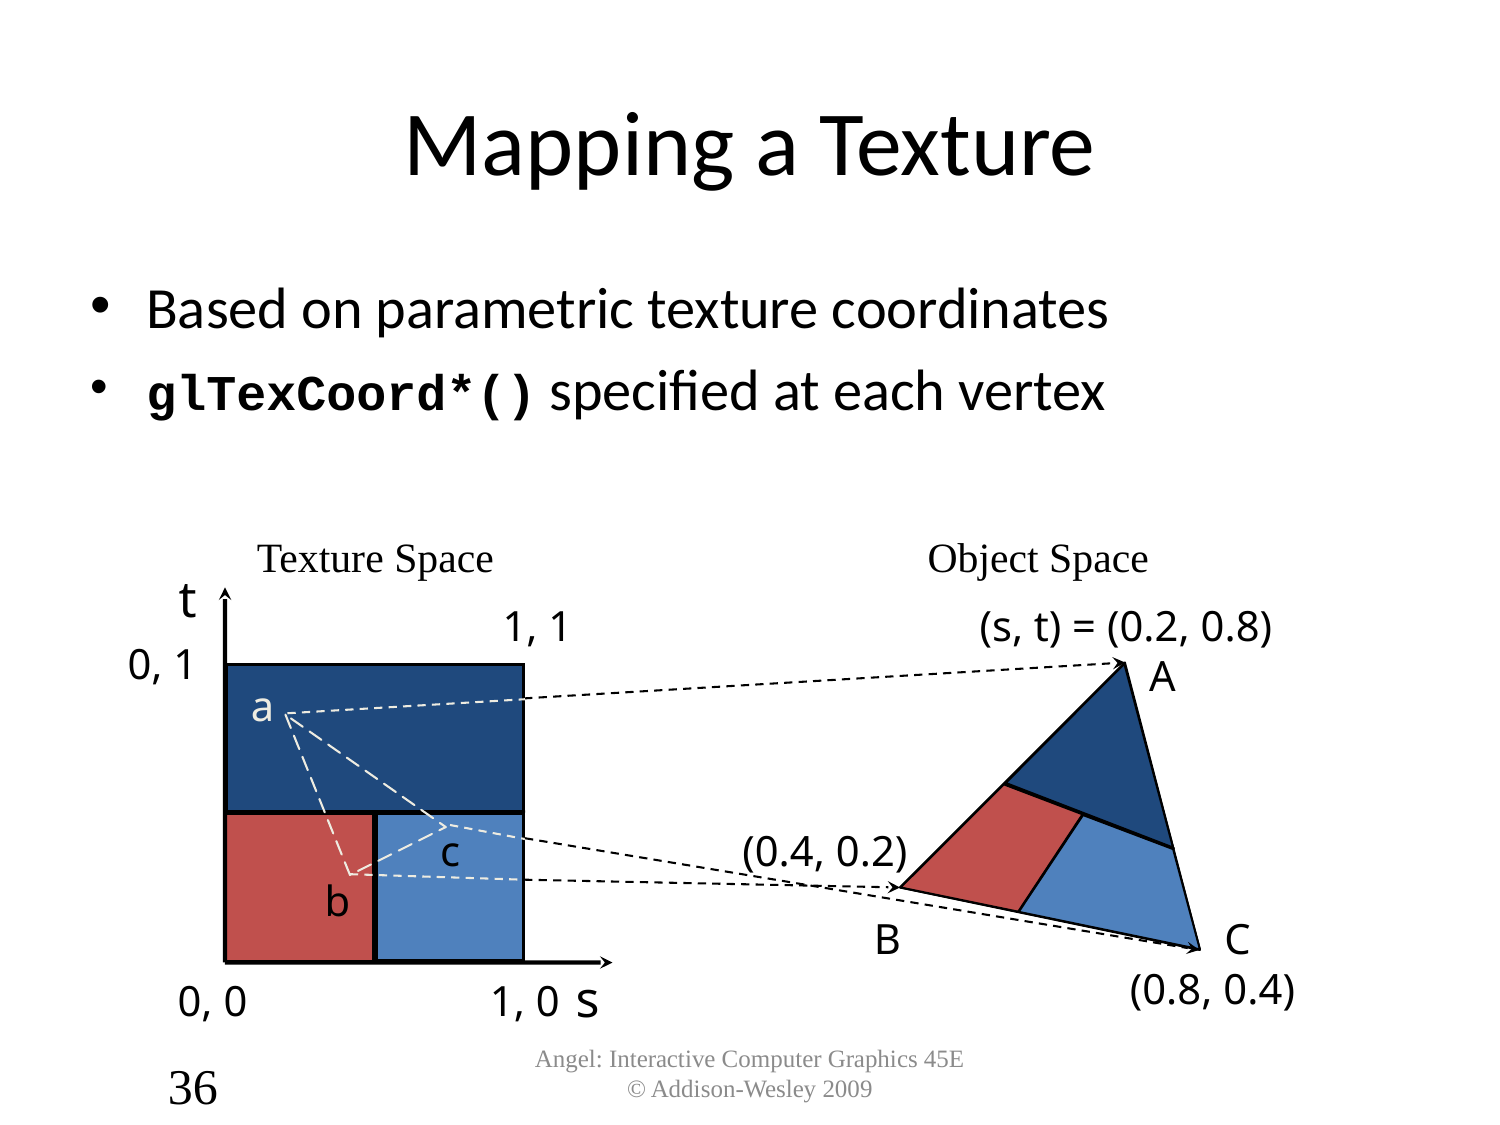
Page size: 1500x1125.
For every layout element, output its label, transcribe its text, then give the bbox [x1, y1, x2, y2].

text_box (0.4, 0.2) [727, 817, 923, 883]
list Based on parametric texture coordinates glTexCoord*() specified at each vertex [75, 262, 1425, 1005]
text_box 1, 0 [474, 967, 576, 1033]
text_box 0, 1 [112, 629, 213, 696]
text_box [900, 784, 1083, 912]
text_box [1018, 815, 1200, 949]
text_box [887, 883, 900, 894]
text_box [225, 664, 524, 962]
text_box 1, 1 [487, 592, 588, 658]
text_box A [1133, 642, 1192, 708]
text_box B [858, 904, 917, 971]
text_box Texture Space [241, 523, 510, 589]
title Mapping a Texture [75, 45, 1425, 233]
text_box [1005, 663, 1174, 848]
slide_number 36 [75, 1062, 425, 1108]
text_box [218, 587, 232, 600]
text_box t [163, 559, 212, 629]
text_box [1113, 658, 1126, 670]
text_box 0, 0 [162, 967, 263, 1033]
text_box C [1209, 904, 1267, 971]
text_box (0.8, 0.4) [1114, 954, 1311, 1021]
text_box (s, t) = (0.2, 0.8) [964, 592, 1288, 658]
text_box [1185, 941, 1200, 955]
text_box Object Space [912, 523, 1164, 589]
footer Angel: Interactive Computer Graphics 45E © Addison-Wesley 2009 [512, 1042, 988, 1103]
text_box s [560, 959, 615, 1035]
